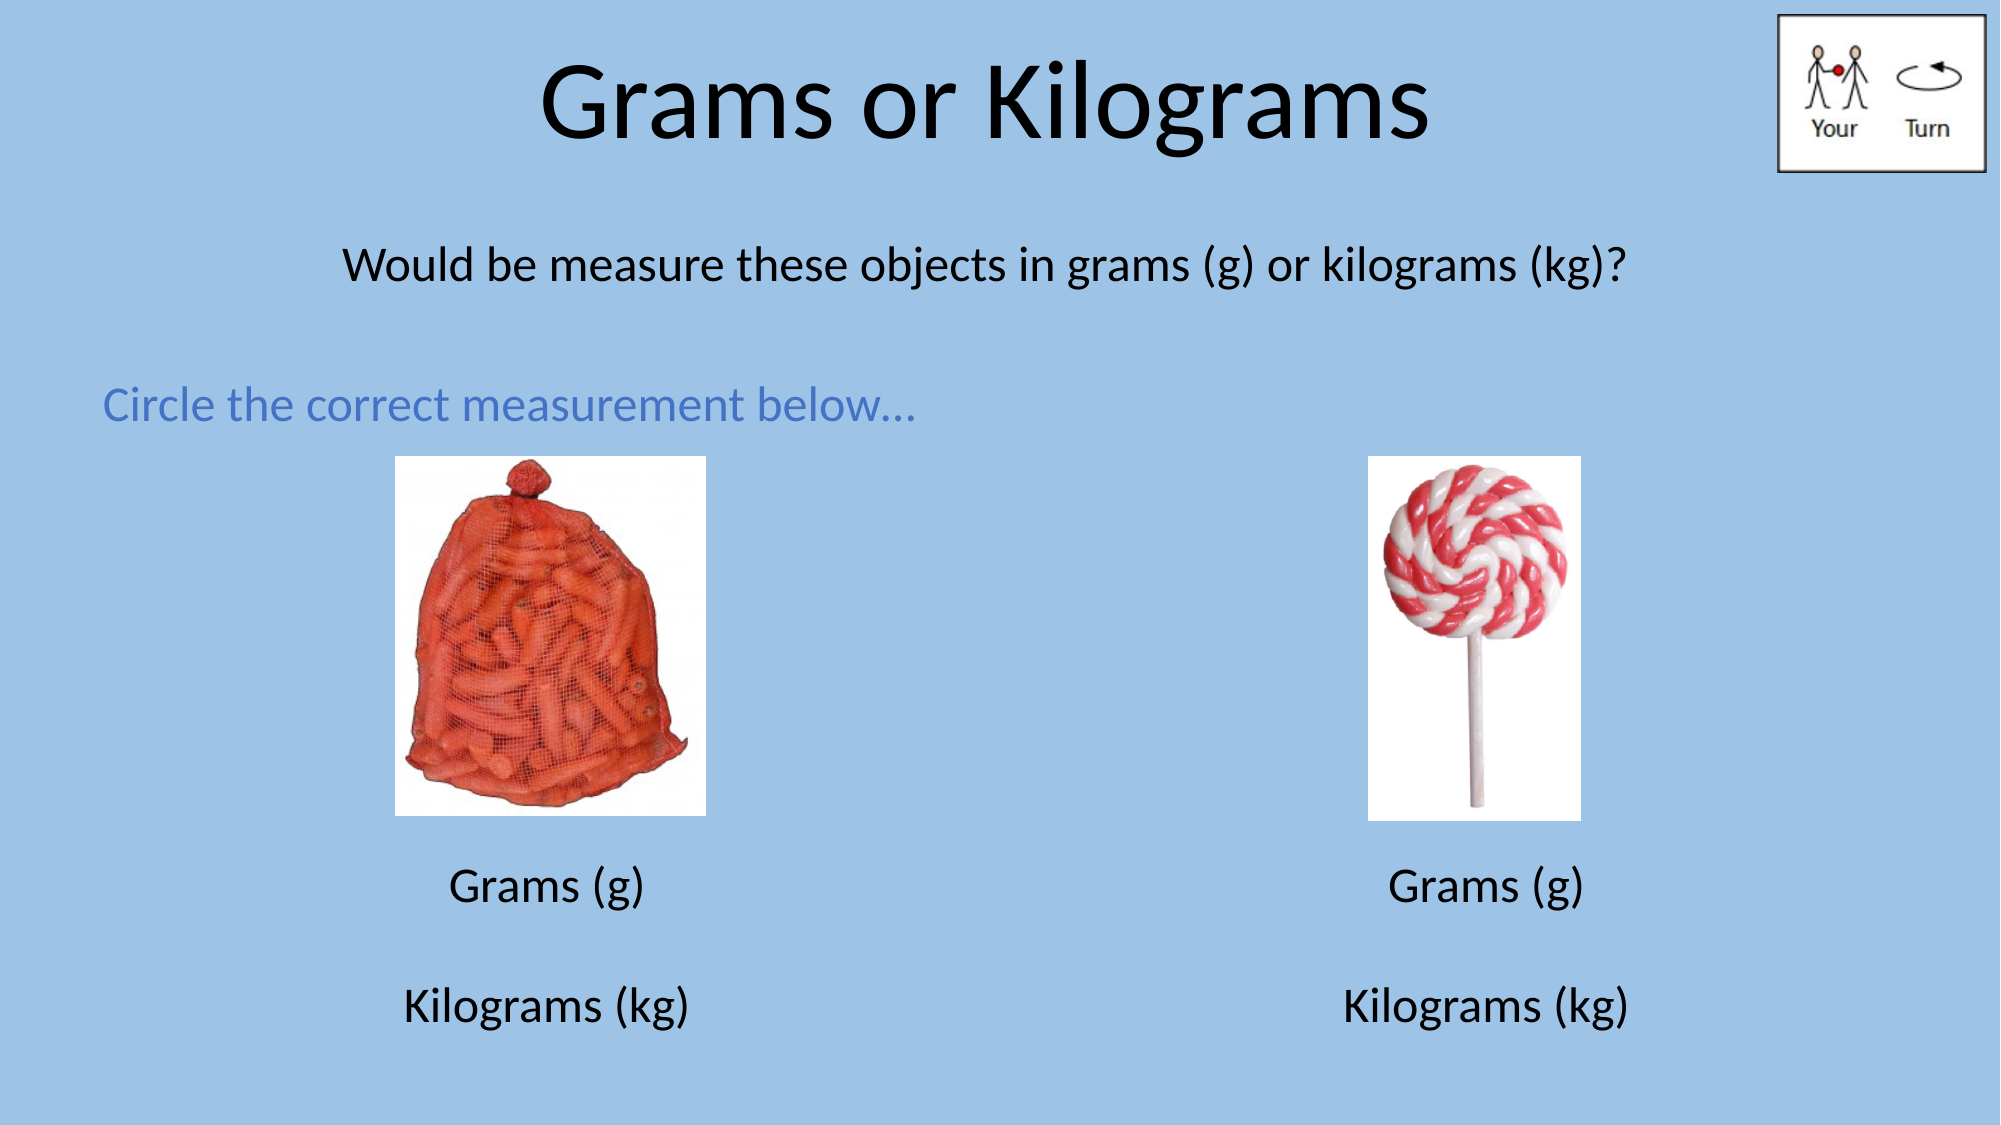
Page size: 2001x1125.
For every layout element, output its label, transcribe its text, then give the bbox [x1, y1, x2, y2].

picture [1777, 14, 1987, 173]
picture [395, 456, 706, 816]
text_box Grams (g) Kilograms (kg) [277, 844, 818, 1040]
text_box Circle the correct measurement below… [0, 363, 1159, 439]
text_box Grams or Kilograms [524, 18, 1447, 169]
text_box Would be measure these objects in grams (g) or kilograms (kg)? [308, 223, 1663, 299]
text_box Grams (g) Kilograms (kg) [1216, 844, 1757, 1040]
picture [1368, 456, 1581, 821]
